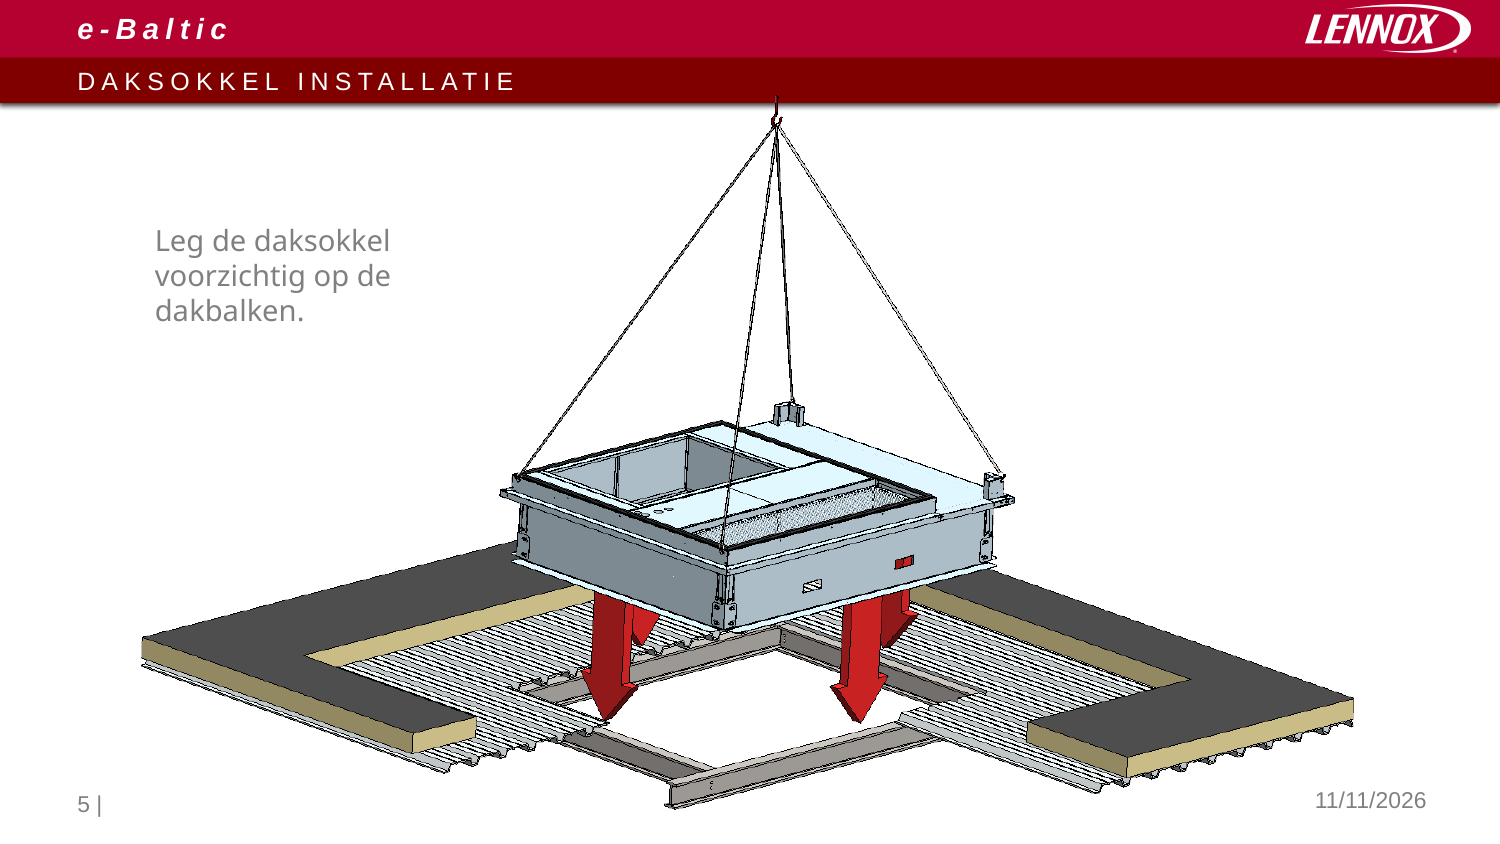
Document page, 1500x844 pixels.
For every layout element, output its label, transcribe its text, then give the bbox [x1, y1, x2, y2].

picture [1462, 4, 1471, 53]
subtitle DAKSOKKEL INSTALLATIE [62, 57, 1462, 103]
title e-Baltic [62, 0, 1462, 57]
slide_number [1392, 782, 1442, 816]
picture [110, 70, 1390, 844]
slide_number 5 | [62, 781, 106, 816]
